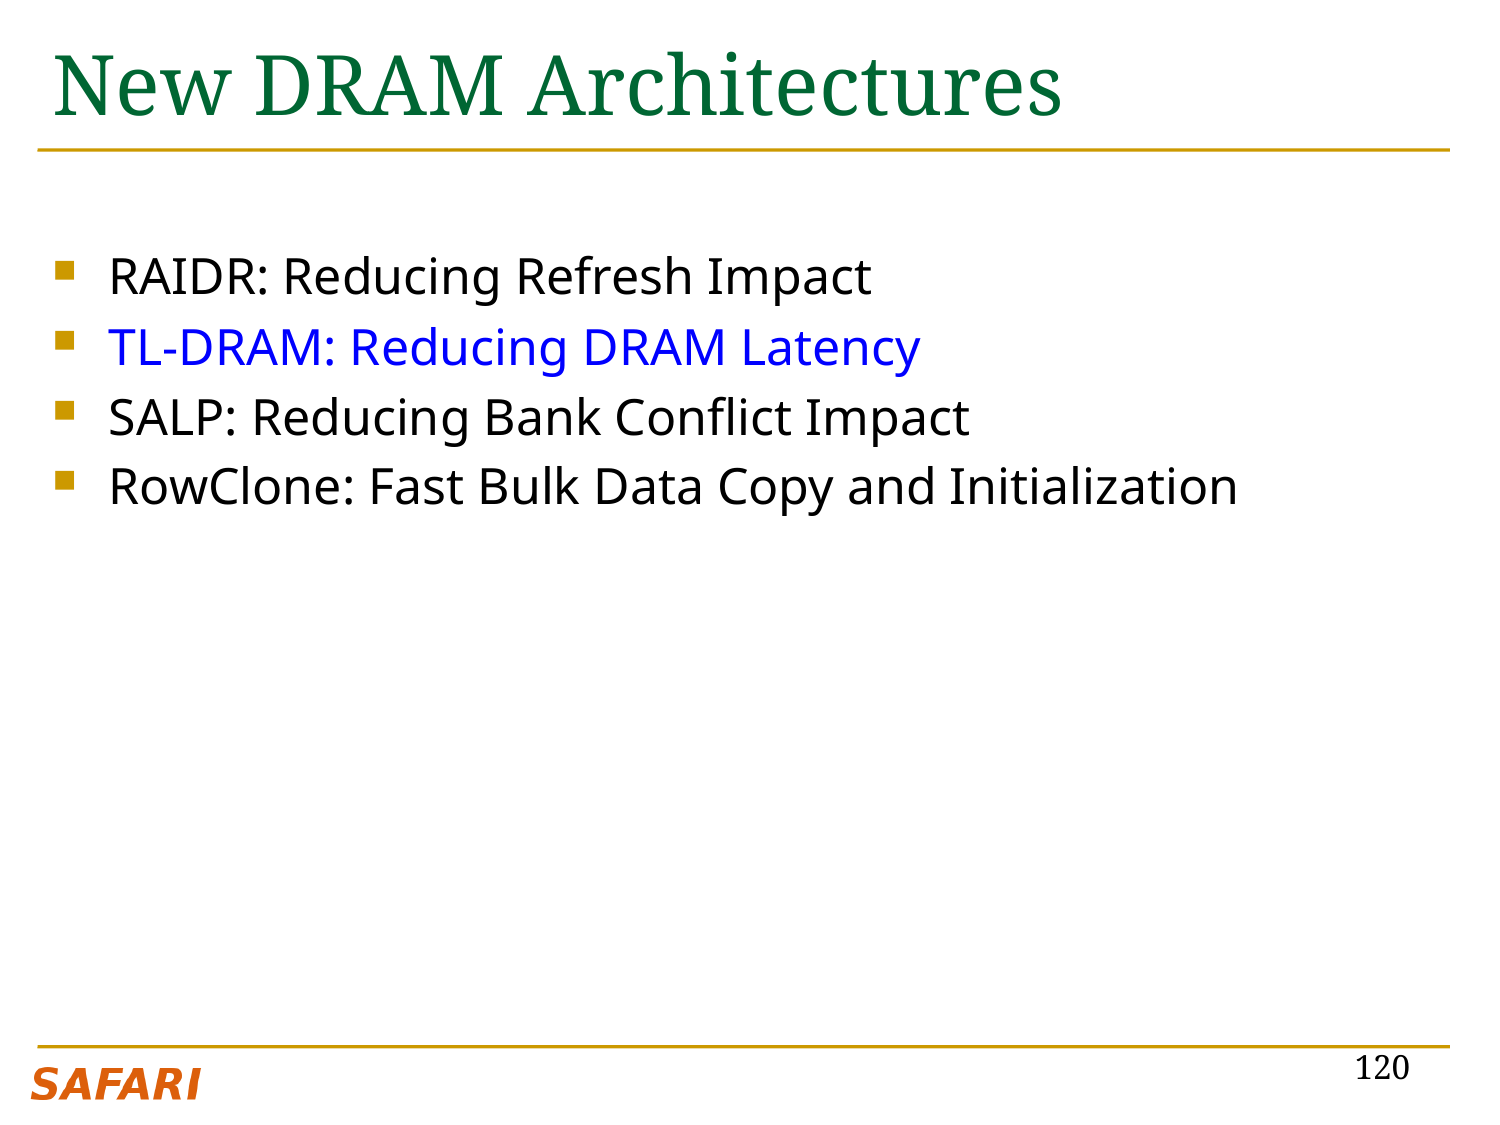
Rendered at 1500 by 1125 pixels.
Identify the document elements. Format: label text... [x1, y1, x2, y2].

slide_number 120 [1074, 1023, 1426, 1100]
title New DRAM Architectures [37, 24, 1451, 201]
list RAIDR: Reducing Refresh Impact TL-DRAM: Reducing DRAM Latency SALP: Reducing Bank Conflict Impact RowClone: Fast Bulk Data Copy and Initialization [37, 237, 1451, 1038]
picture [29, 1058, 207, 1110]
